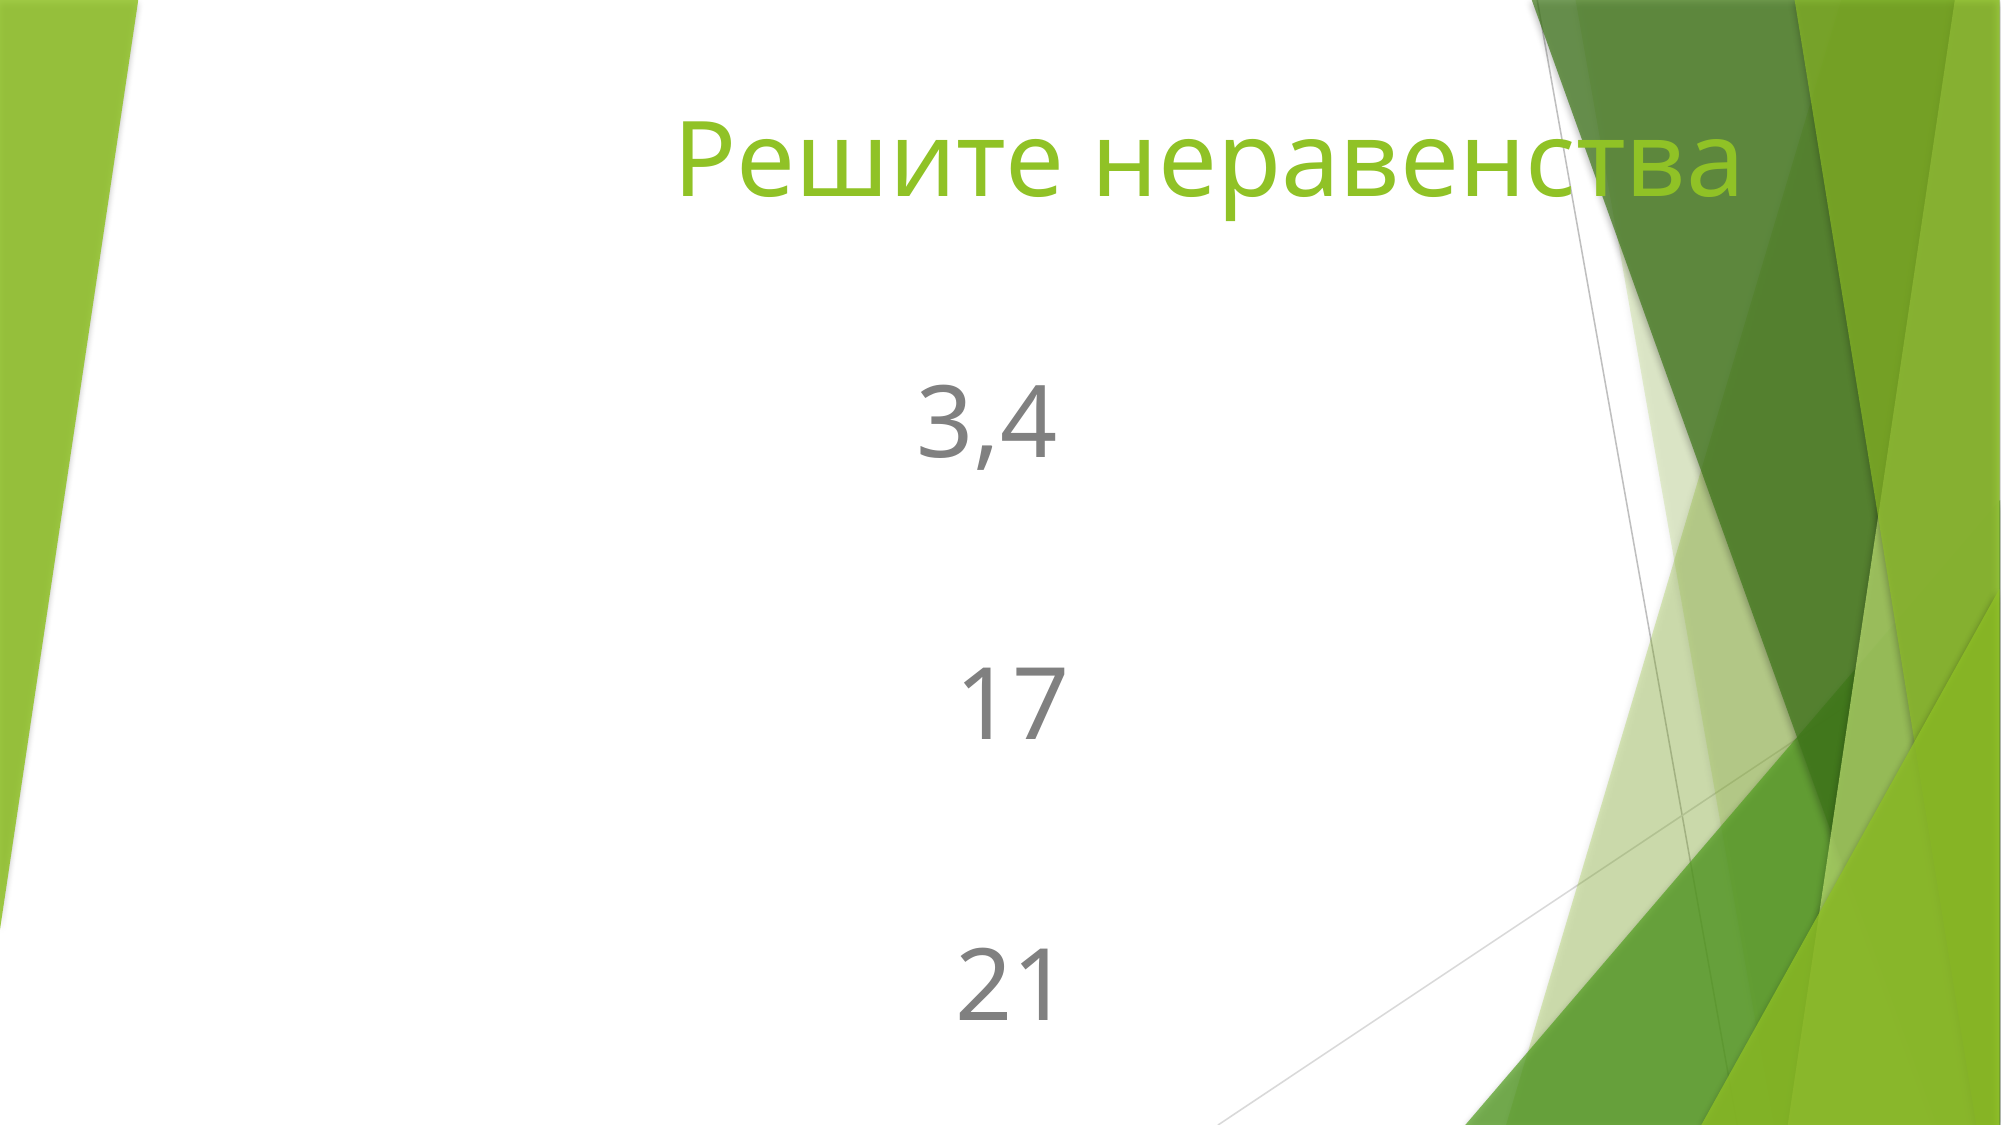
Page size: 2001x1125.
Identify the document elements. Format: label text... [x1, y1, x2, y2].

title Решите неравенства [286, 84, 1787, 476]
